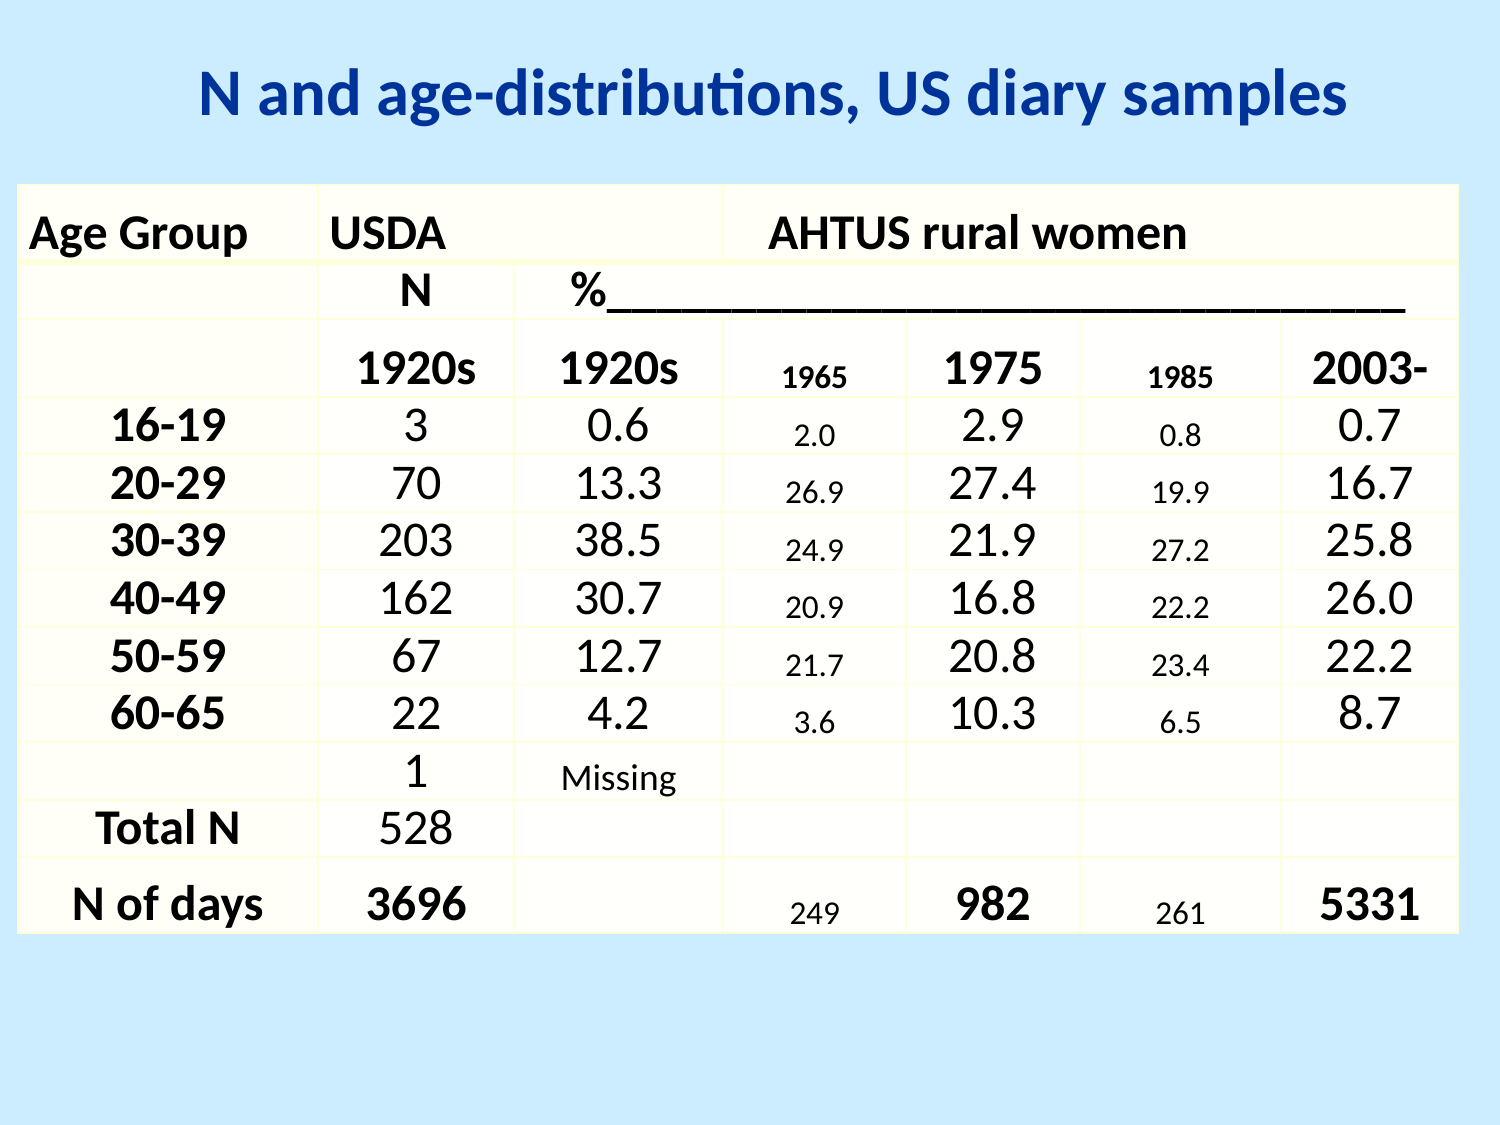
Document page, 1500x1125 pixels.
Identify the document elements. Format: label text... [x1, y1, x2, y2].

table_cell 20.8 [907, 628, 1079, 684]
table_cell 1965 [724, 320, 905, 396]
table_cell 40-49 [19, 570, 317, 626]
table_cell N of days [19, 858, 317, 932]
table_cell [19, 743, 317, 799]
table_cell %________________________________ [515, 265, 1458, 318]
table_cell 16.8 [907, 570, 1079, 626]
table_cell 25.8 [1282, 513, 1458, 569]
table_cell [1282, 801, 1458, 856]
table_cell 30-39 [19, 513, 317, 569]
table_cell 12.7 [515, 628, 722, 684]
table_cell [724, 801, 905, 856]
table_cell 50-59 [19, 628, 317, 684]
table_cell 70 [319, 455, 513, 511]
table_cell 203 [319, 513, 513, 569]
table_cell [724, 743, 905, 799]
table_cell 38.5 [515, 513, 722, 569]
table_cell [1282, 743, 1458, 799]
table_cell 3.6 [724, 685, 905, 741]
table_cell 3696 [319, 858, 513, 932]
table_cell 4.2 [515, 685, 722, 741]
table_cell 2.0 [724, 398, 905, 453]
table_cell 60-65 [19, 685, 317, 741]
table_cell 26.9 [724, 455, 905, 511]
table_cell 6.5 [1081, 685, 1280, 741]
table_cell 162 [319, 570, 513, 626]
table_cell [515, 801, 722, 856]
table_cell 1920s [319, 320, 513, 396]
table_cell 21.9 [907, 513, 1079, 569]
table_cell 8.7 [1282, 685, 1458, 741]
table_cell 1975 [907, 320, 1079, 396]
table_cell 982 [907, 858, 1079, 932]
table_cell 261 [1081, 858, 1280, 932]
table_cell [515, 858, 722, 932]
table_cell [19, 320, 317, 396]
table_header USDA [319, 185, 722, 259]
table_cell 26.0 [1282, 570, 1458, 626]
table_cell 27.2 [1081, 513, 1280, 569]
table_cell 13.3 [515, 455, 722, 511]
table_cell [1081, 743, 1280, 799]
table_cell 10.3 [907, 685, 1079, 741]
table_cell 0.6 [515, 398, 722, 453]
table_cell 16.7 [1282, 455, 1458, 511]
table_header AHTUS rural women [724, 185, 1458, 259]
title N and age-distributions, US diary samples [76, 18, 1473, 159]
table_cell 1985 [1081, 320, 1280, 396]
table_cell [907, 743, 1079, 799]
table_cell 2.9 [907, 398, 1079, 453]
table_cell 22.2 [1081, 570, 1280, 626]
table_cell 23.4 [1081, 628, 1280, 684]
table_cell 0.7 [1282, 398, 1458, 453]
table_cell 2003- [1282, 320, 1458, 396]
table_cell 3 [319, 398, 513, 453]
table_cell 16-19 [19, 398, 317, 453]
table_cell Missing [515, 743, 722, 799]
table_cell 20-29 [19, 455, 317, 511]
table_cell 19.9 [1081, 455, 1280, 511]
table_cell 30.7 [515, 570, 722, 626]
table_cell [1081, 801, 1280, 856]
table_cell 22 [319, 685, 513, 741]
table_cell 27.4 [907, 455, 1079, 511]
table_cell 22.2 [1282, 628, 1458, 684]
table_cell 249 [724, 858, 905, 932]
table_cell 5331 [1282, 858, 1458, 932]
table_header Age Group [19, 185, 317, 259]
table_cell 21.7 [724, 628, 905, 684]
table_cell 528 [319, 801, 513, 856]
table_cell Total N [19, 801, 317, 856]
table_cell [19, 265, 317, 318]
table_cell 20.9 [724, 570, 905, 626]
table_cell 24.9 [724, 513, 905, 569]
table_cell [907, 801, 1079, 856]
table_cell 67 [319, 628, 513, 684]
table_cell 0.8 [1081, 398, 1280, 453]
table_cell 1920s [515, 320, 722, 396]
table_cell 1 [319, 743, 513, 799]
table_cell N [319, 265, 513, 318]
